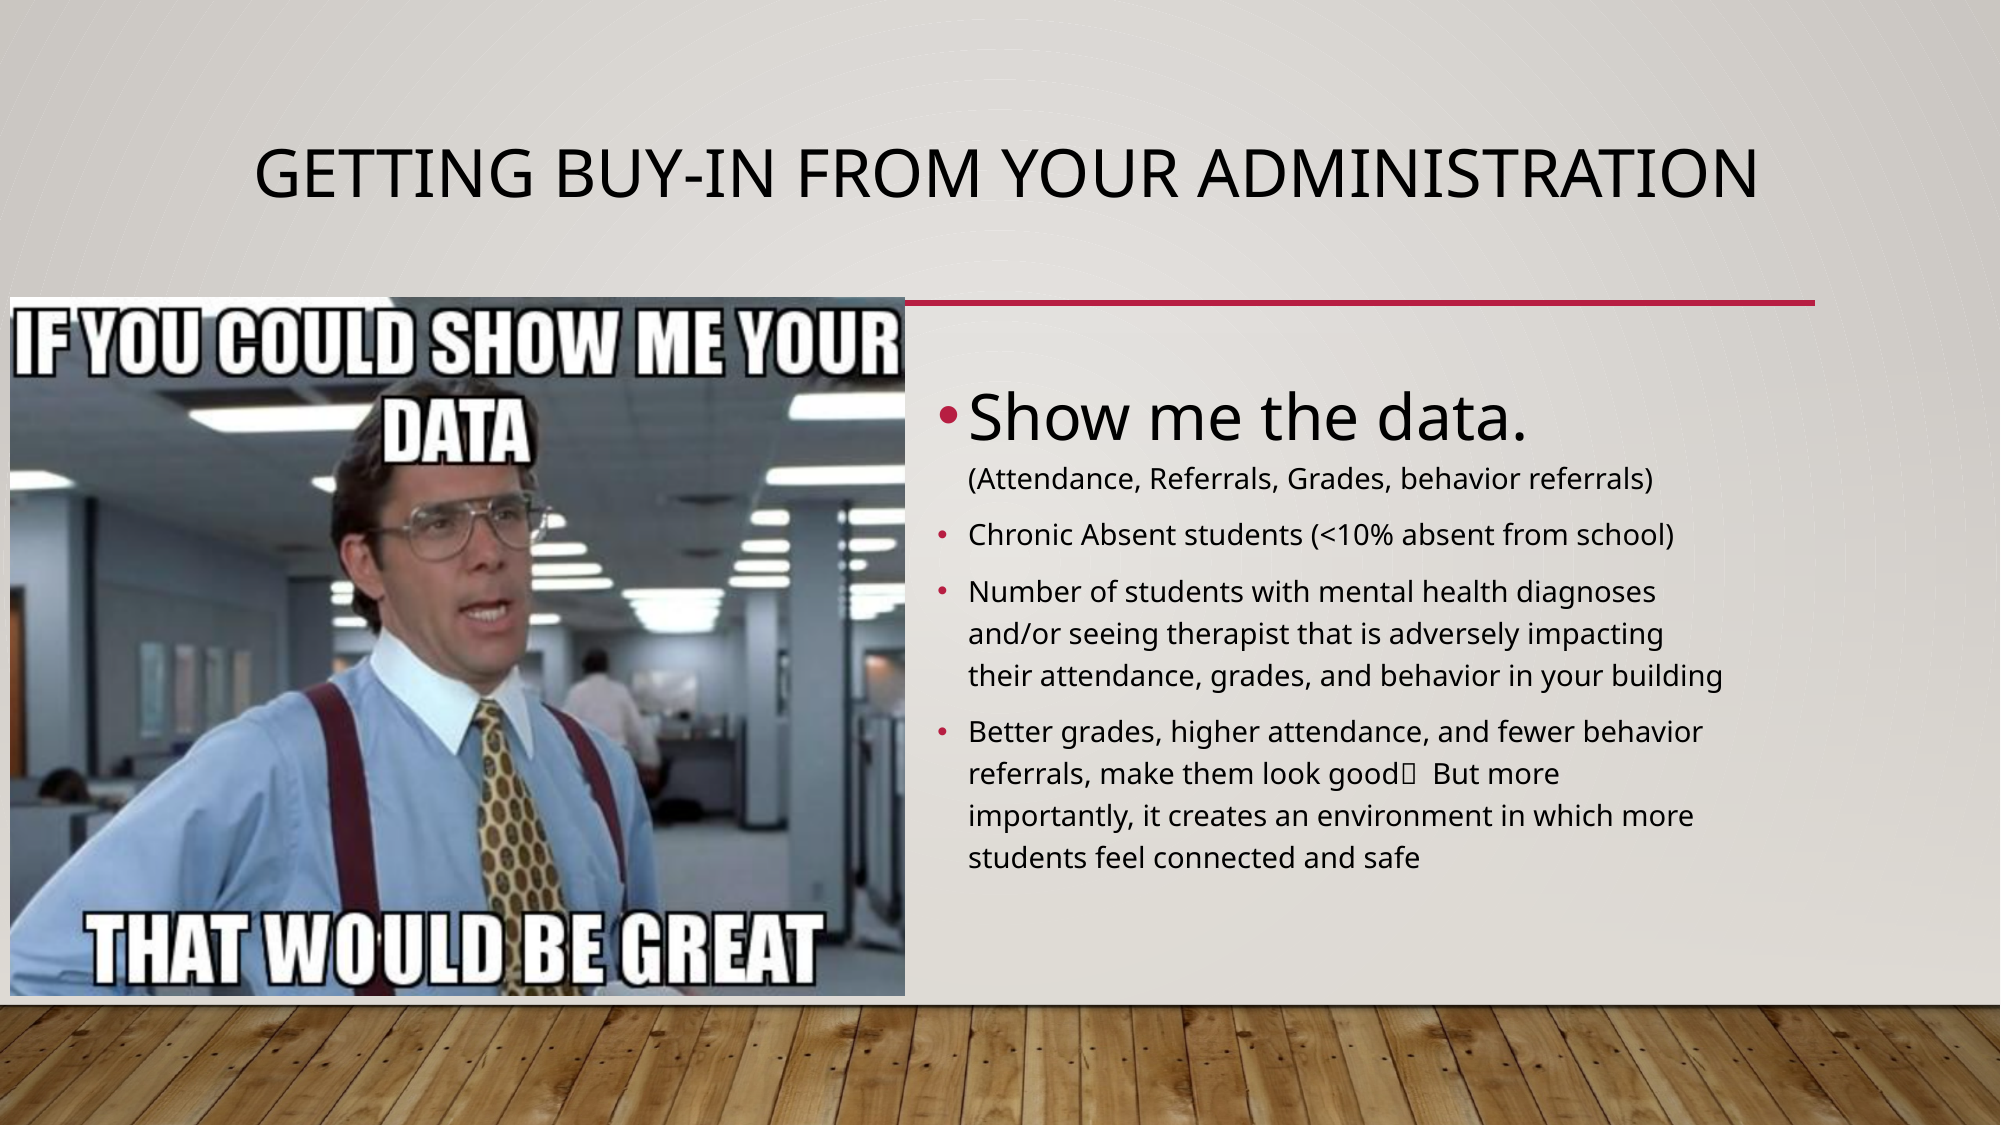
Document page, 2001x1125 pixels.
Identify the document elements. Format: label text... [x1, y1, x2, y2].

list Show me the data. (Attendance, Referrals, Grades, behavior referrals) Chronic Absent students (<10% absent from school) Number of students with mental health diagnoses and/or seeing therapist that is adversely impacting their attendance, grades, and behavior in your building Better grades, higher attendance, and fewer behavior referrals, make them look good But more importantly, it creates an environment in which more students feel connected and safe [922, 353, 1750, 903]
title Getting buy-in from your administration [238, 131, 1814, 305]
picture [10, 296, 905, 996]
picture [0, 1005, 2000, 1125]
